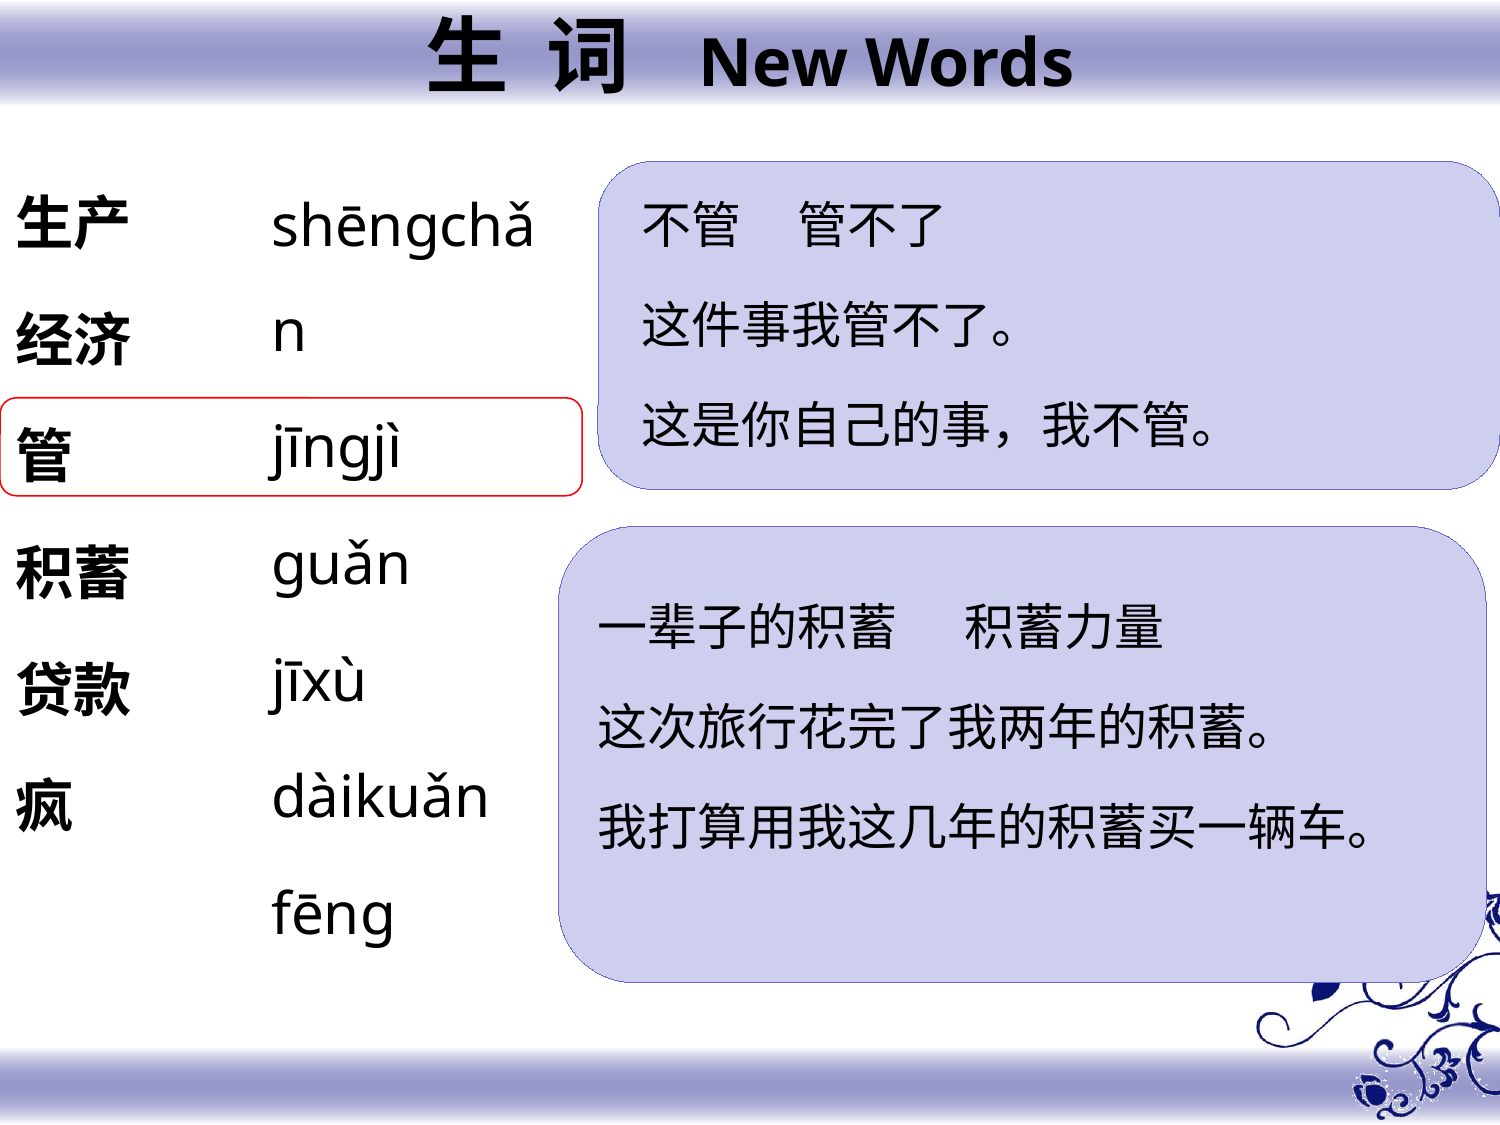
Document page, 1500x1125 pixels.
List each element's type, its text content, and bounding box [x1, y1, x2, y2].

text_box 生 词 New Words [0, 3, 1500, 103]
text_box 一辈子的积蓄 积蓄力量 这次旅行花完了我两年的积蓄。 我打算用我这几年的积蓄买一辆车。 [582, 557, 1487, 991]
text_box 生产 经济 管 积蓄 贷款 疯 [0, 143, 312, 997]
text_box [558, 526, 1471, 962]
text_box [597, 161, 1500, 490]
text_box shēngchǎn jīngjì guǎn jīxù dàikuǎn fēng [256, 145, 559, 999]
text_box [559, 397, 583, 496]
picture [1245, 840, 1500, 1125]
text_box 不管 管不了 这件事我管不了。 这是你自己的事，我不管。 [626, 155, 1430, 450]
